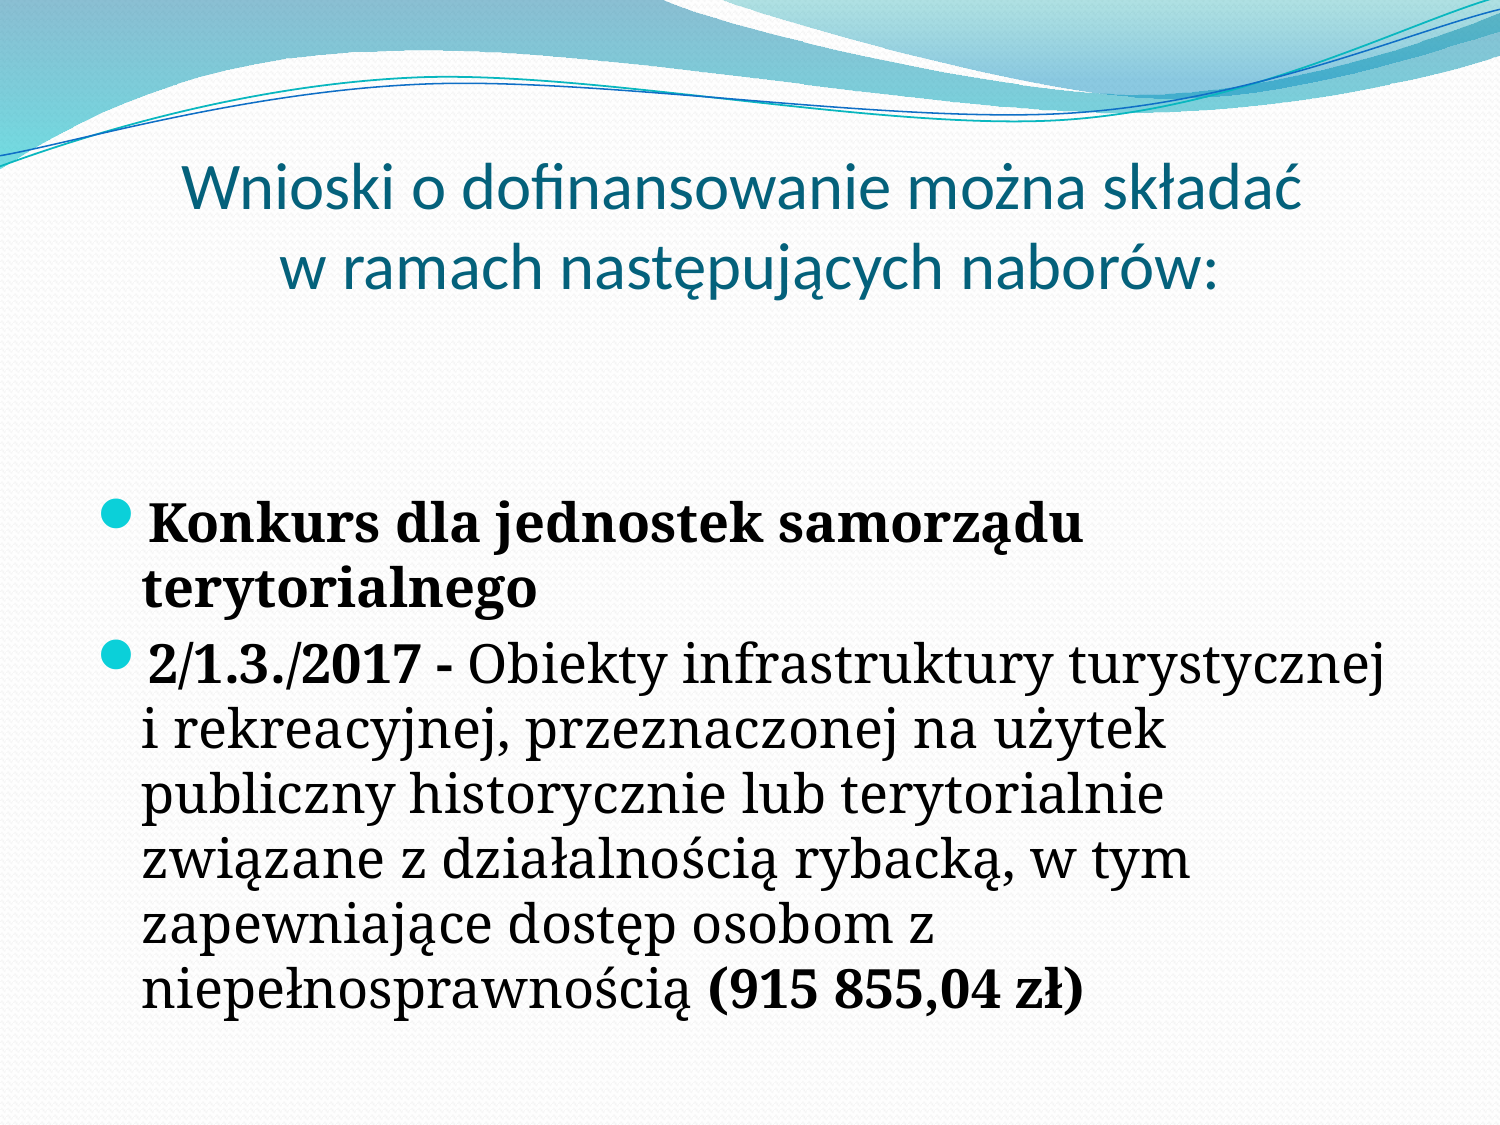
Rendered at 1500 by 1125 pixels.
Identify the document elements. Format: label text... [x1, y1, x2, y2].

title Wnioski o dofinansowanie można składać w ramach następujących naborów: [75, 115, 1425, 303]
list Konkurs dla jednostek samorządu terytorialnego 2/1.3./2017 - Obiekty infrastruktury turystycznej i rekreacyjnej, przeznaczonej na użytek publiczny historycznie lub terytorialnie związane z działalnością rybacką, w tym zapewniające dostęp osobom z niepełnosprawnością (915 855,04 zł) [82, 480, 1432, 1125]
